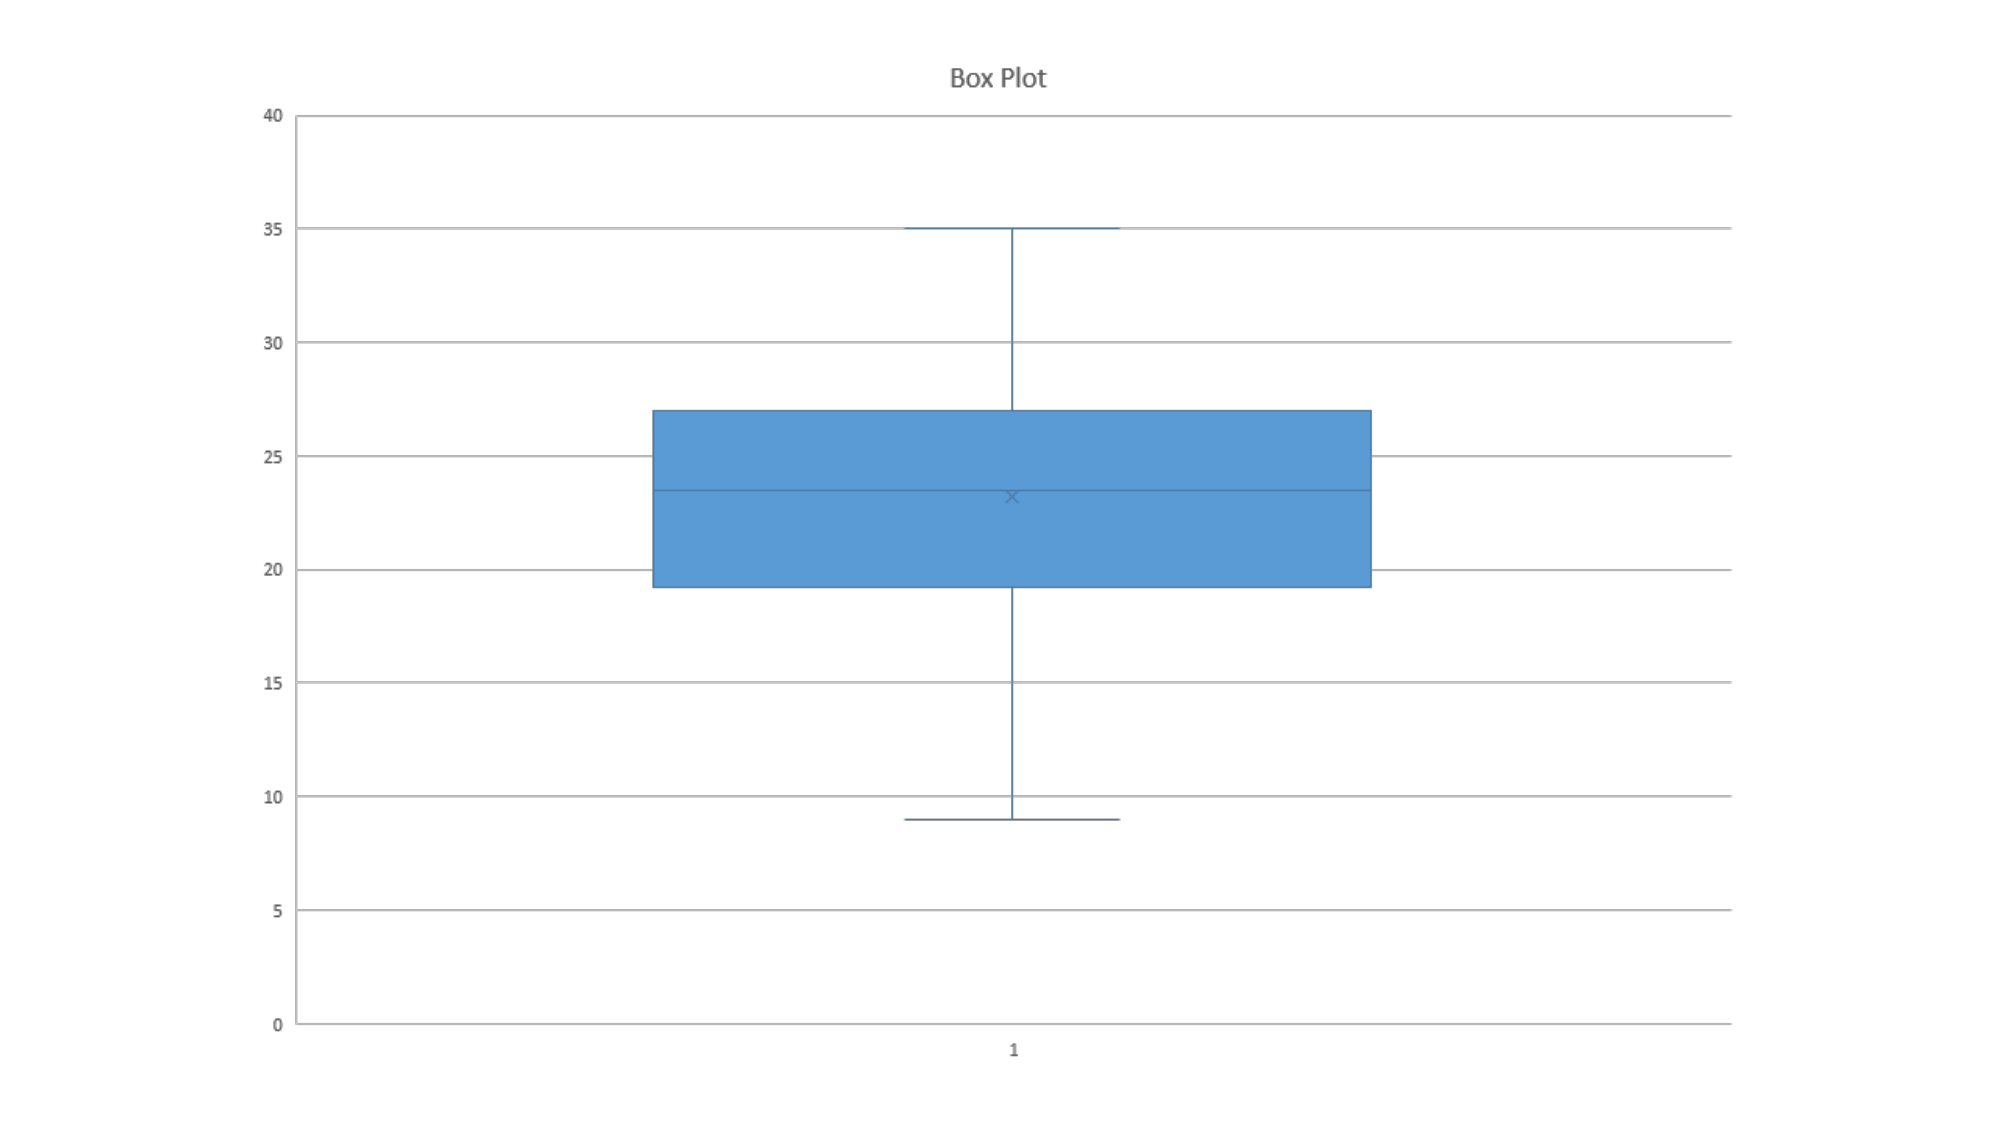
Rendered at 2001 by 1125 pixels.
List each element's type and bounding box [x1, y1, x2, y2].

picture [252, 50, 1748, 1075]
